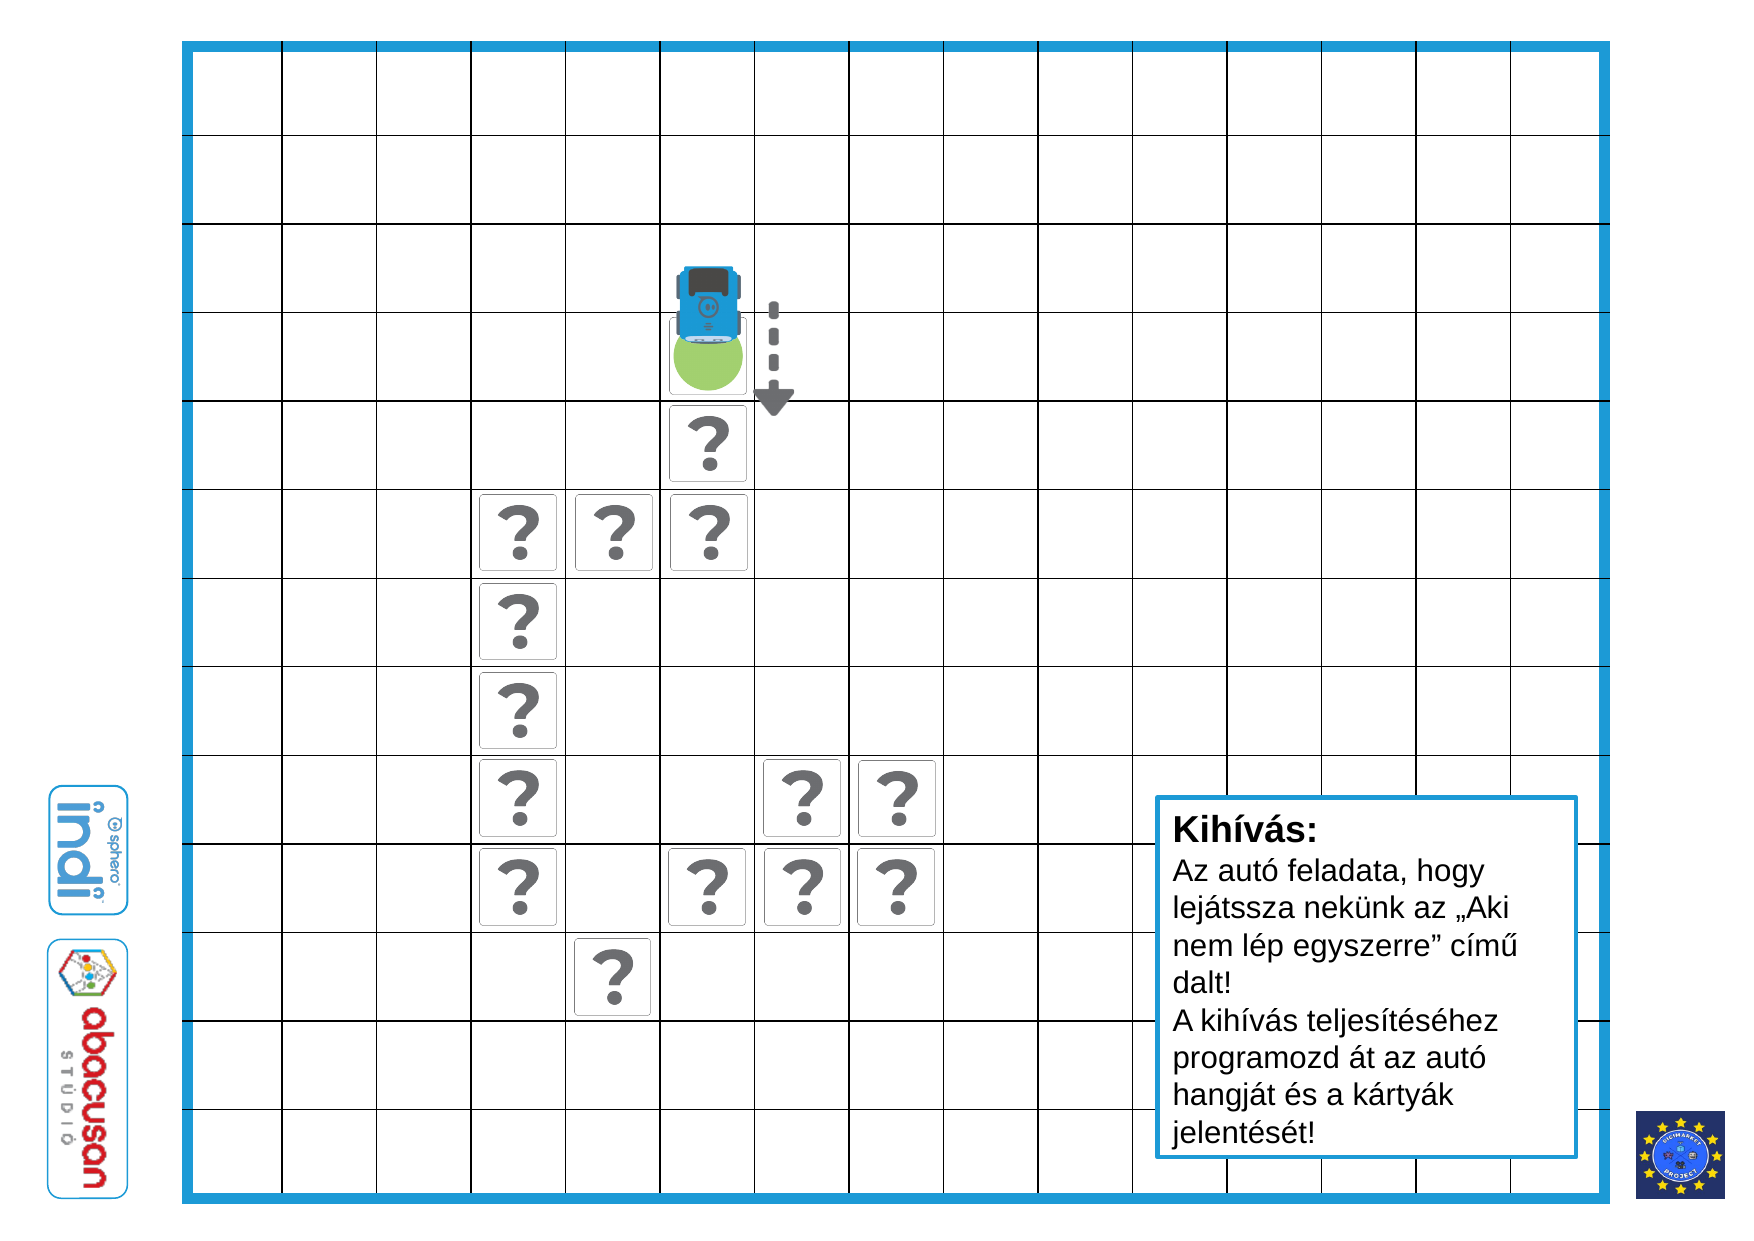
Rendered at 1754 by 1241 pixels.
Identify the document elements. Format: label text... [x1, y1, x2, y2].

picture [668, 848, 746, 926]
picture [669, 266, 747, 395]
picture [58, 802, 122, 903]
picture [670, 493, 748, 572]
picture [763, 848, 842, 926]
picture [479, 672, 557, 750]
text_box Kihívás: Az autó feladata, hogy lejátssza nekünk az „Aki nem lép egyszerre” című dalt! A kihívás teljesítéséhez programozd át az autó hangját és a kártyák jelentését! [1157, 797, 1577, 1157]
picture [752, 296, 795, 416]
picture [479, 493, 557, 572]
picture [59, 950, 116, 1187]
picture [479, 759, 557, 837]
picture [573, 938, 652, 1016]
picture [479, 848, 557, 926]
picture [858, 759, 936, 838]
picture [669, 404, 747, 483]
picture [763, 759, 841, 837]
picture [479, 582, 557, 661]
picture [1636, 1111, 1725, 1199]
picture [575, 493, 653, 572]
picture [857, 848, 935, 926]
